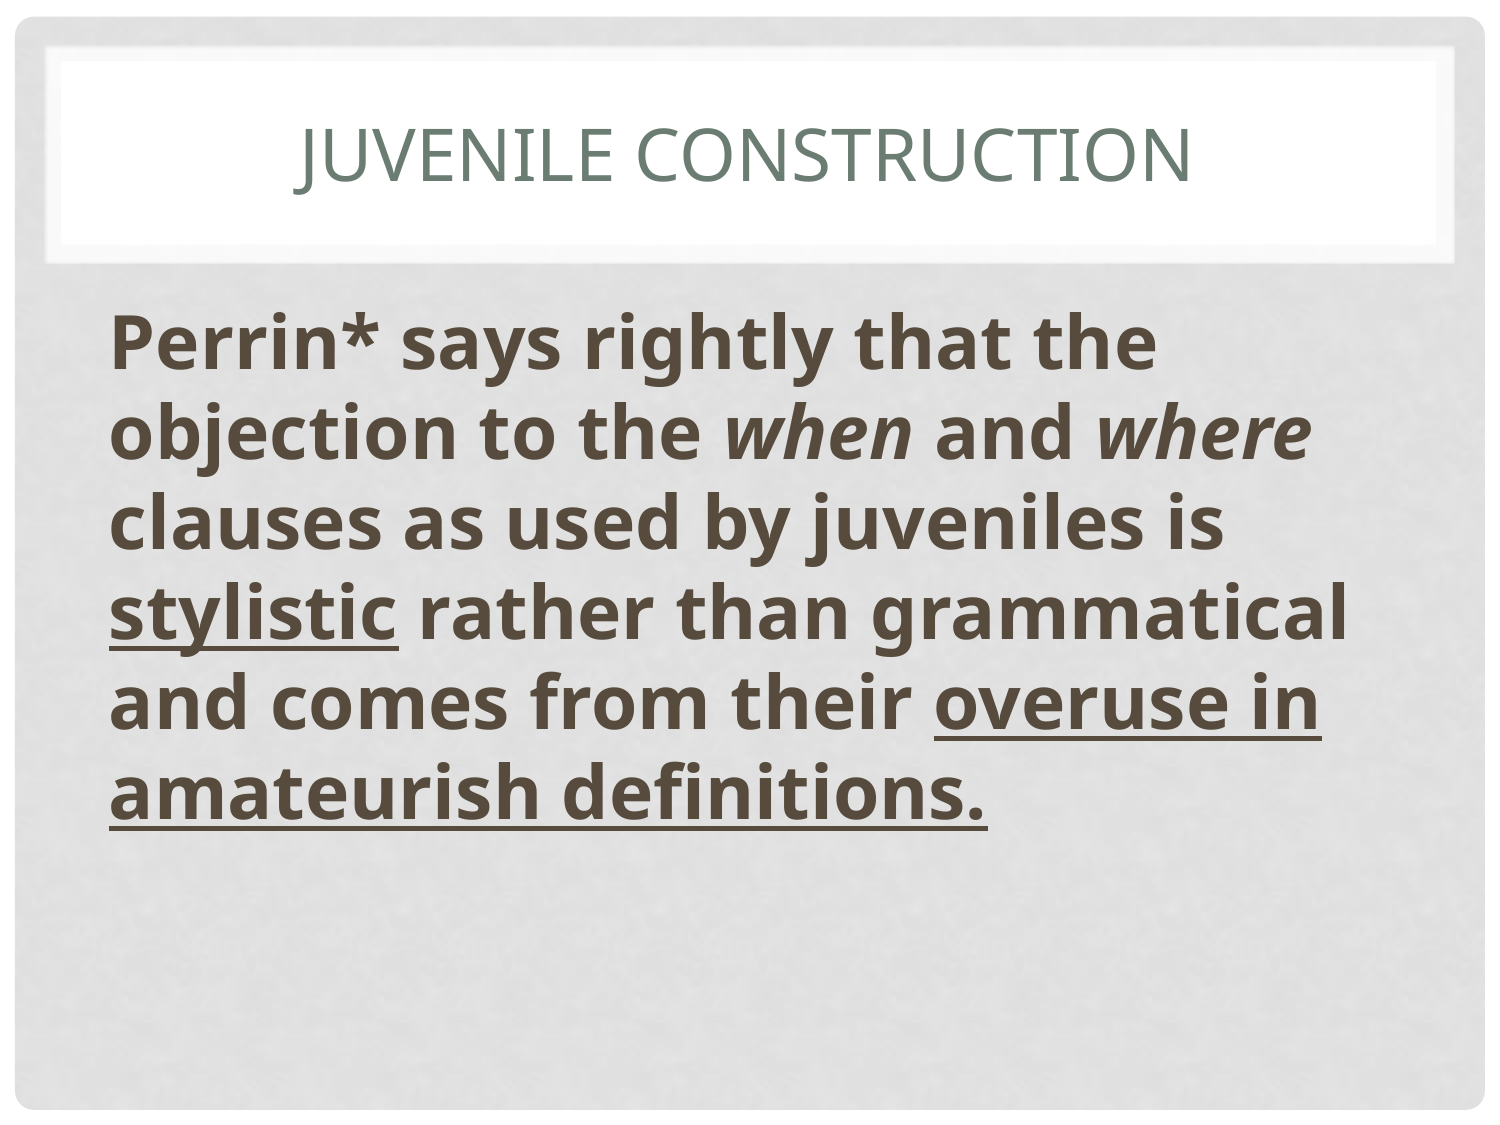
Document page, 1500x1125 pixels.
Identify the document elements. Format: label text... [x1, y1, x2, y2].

title Juvenile construction [69, 66, 1425, 238]
list Perrin* says rightly that the objection to the when and where clauses as used by juveniles is stylistic rather than grammatical and comes from their overuse in amateurish definitions. [75, 287, 1425, 1005]
